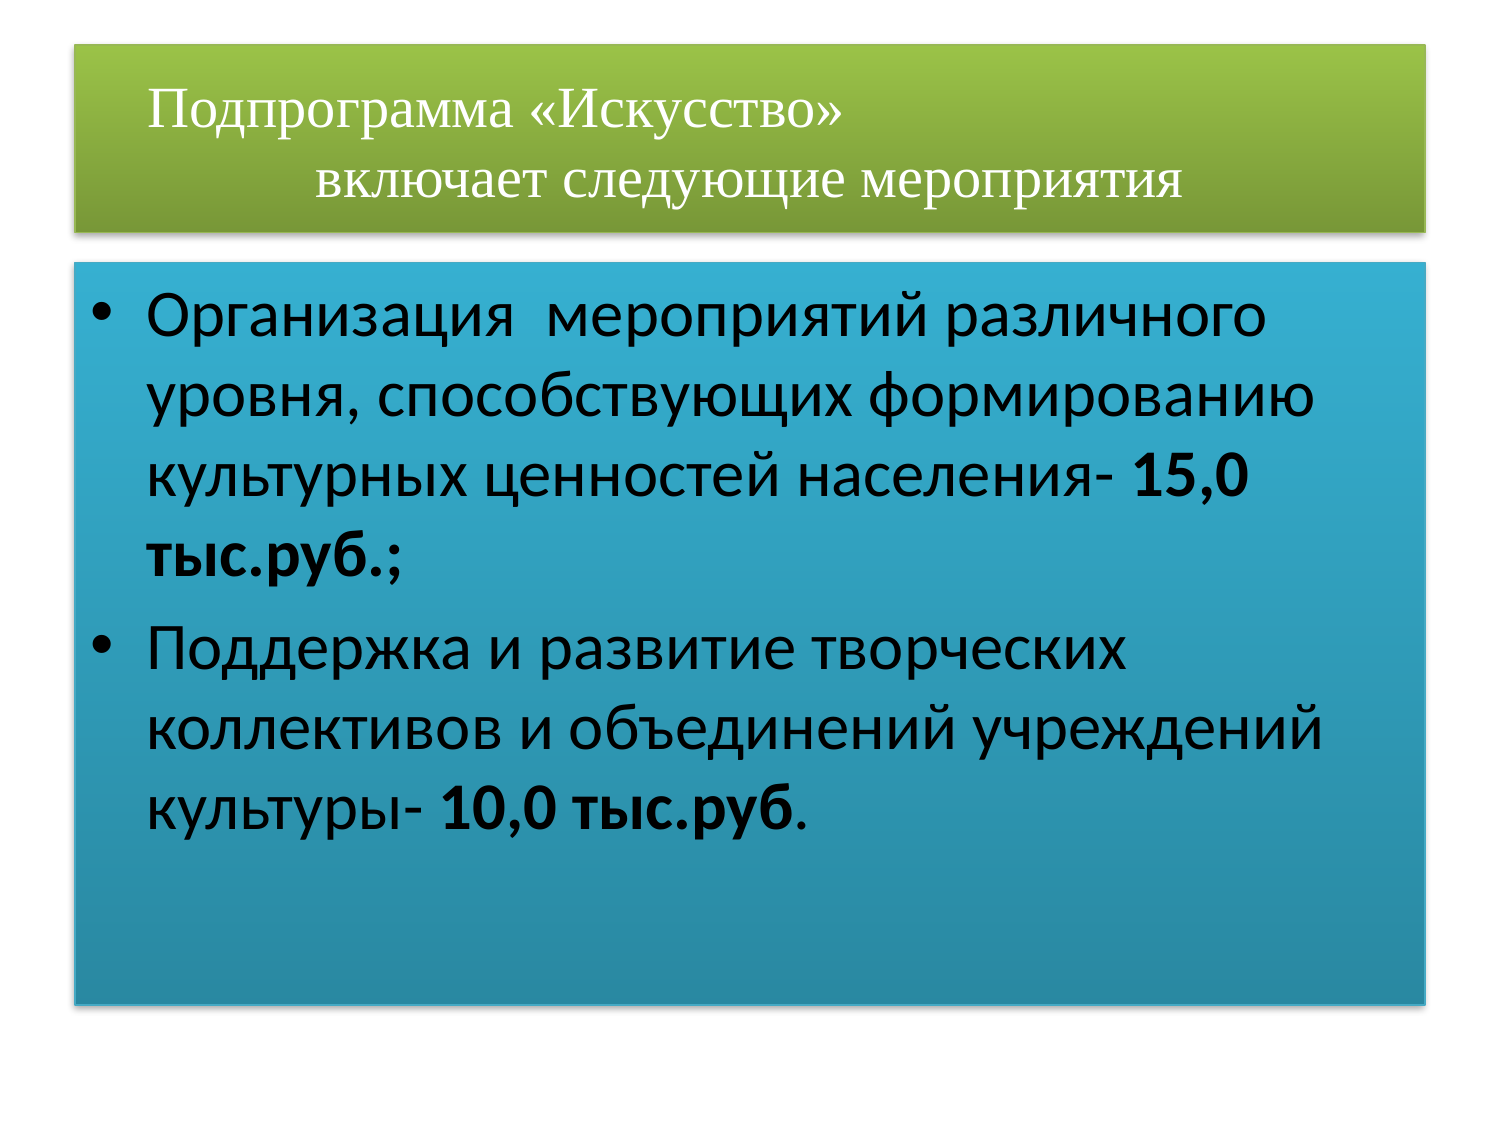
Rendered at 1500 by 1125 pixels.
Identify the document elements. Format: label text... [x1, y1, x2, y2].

title Подпрограмма «Искусство» включает следующие мероприятия [74, 44, 1426, 233]
list Организация мероприятий различного уровня, способствующих формированию культурных ценностей населения- 15,0 тыс.руб.; Поддержка и развитие творческих коллективов и объединений учреждений культуры- 10,0 тыс.руб. [74, 262, 1426, 1006]
